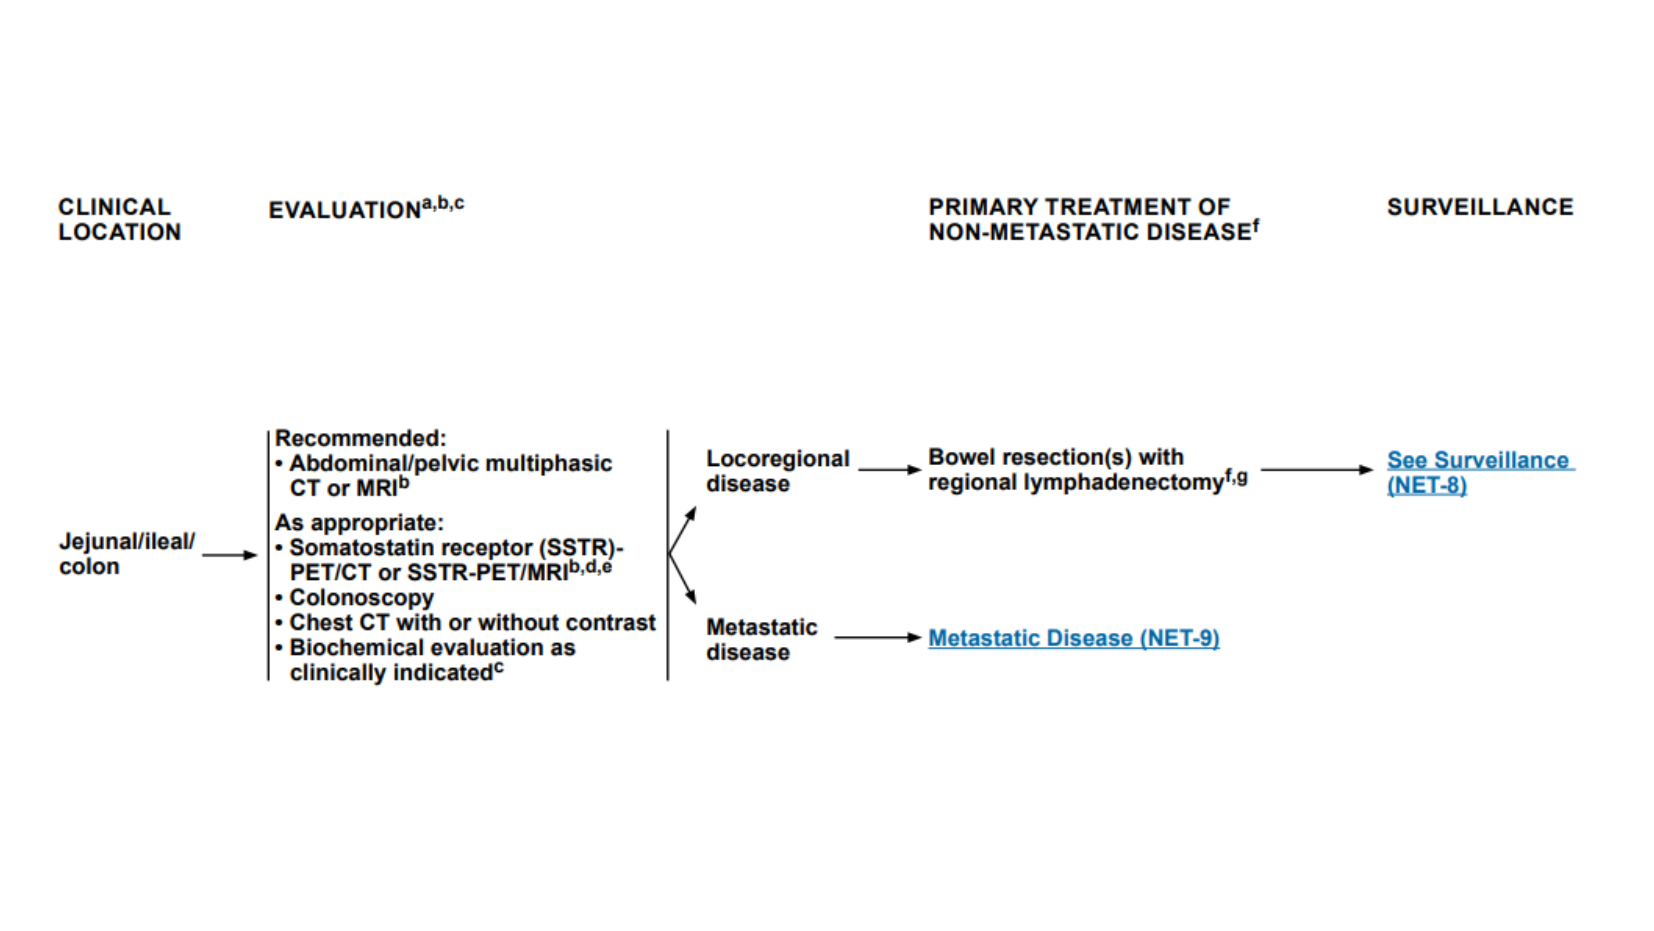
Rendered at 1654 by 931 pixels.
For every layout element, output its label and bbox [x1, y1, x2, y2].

picture [51, 183, 1600, 747]
